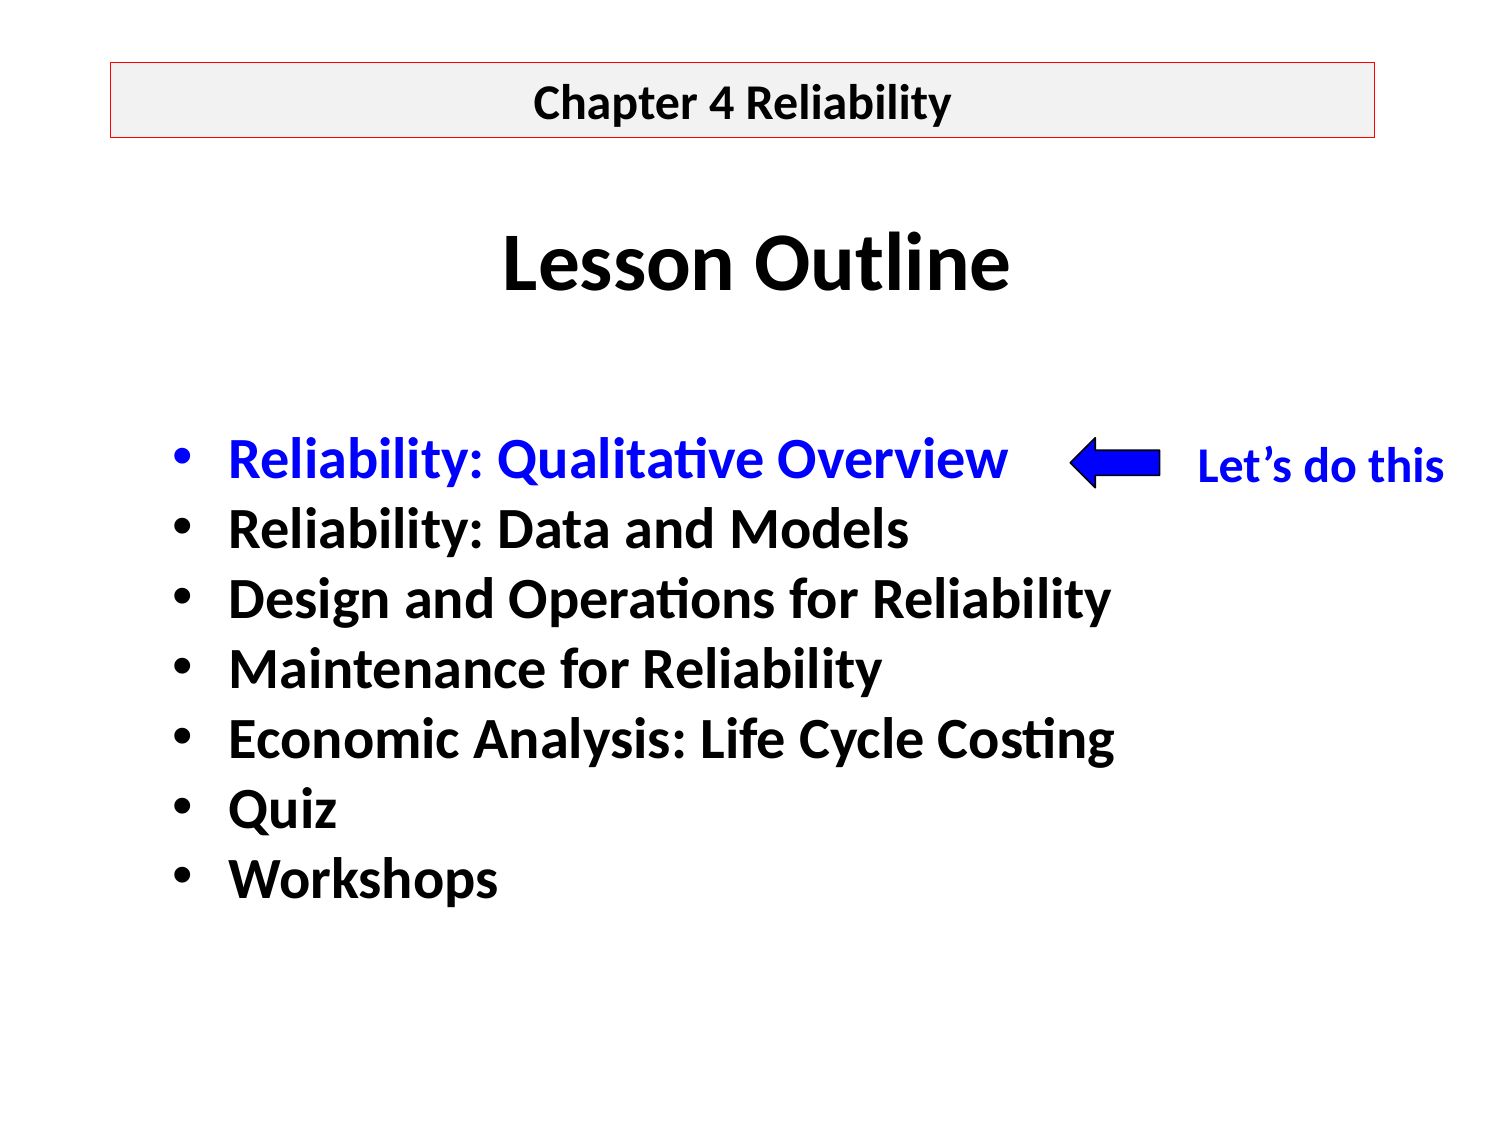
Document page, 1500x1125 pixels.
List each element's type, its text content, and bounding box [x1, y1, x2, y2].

text_box Chapter 4 Reliability [110, 62, 1375, 138]
text_box Reliability: Qualitative Overview Reliability: Data and Models Design and Operations for Reliability Maintenance for Reliability Economic Analysis: Life Cycle Costing Quiz Workshops [157, 412, 1160, 918]
text_box Let’s do this [1182, 424, 1471, 500]
text_box Lesson Outline [82, 200, 1433, 315]
text_box [1070, 437, 1160, 488]
